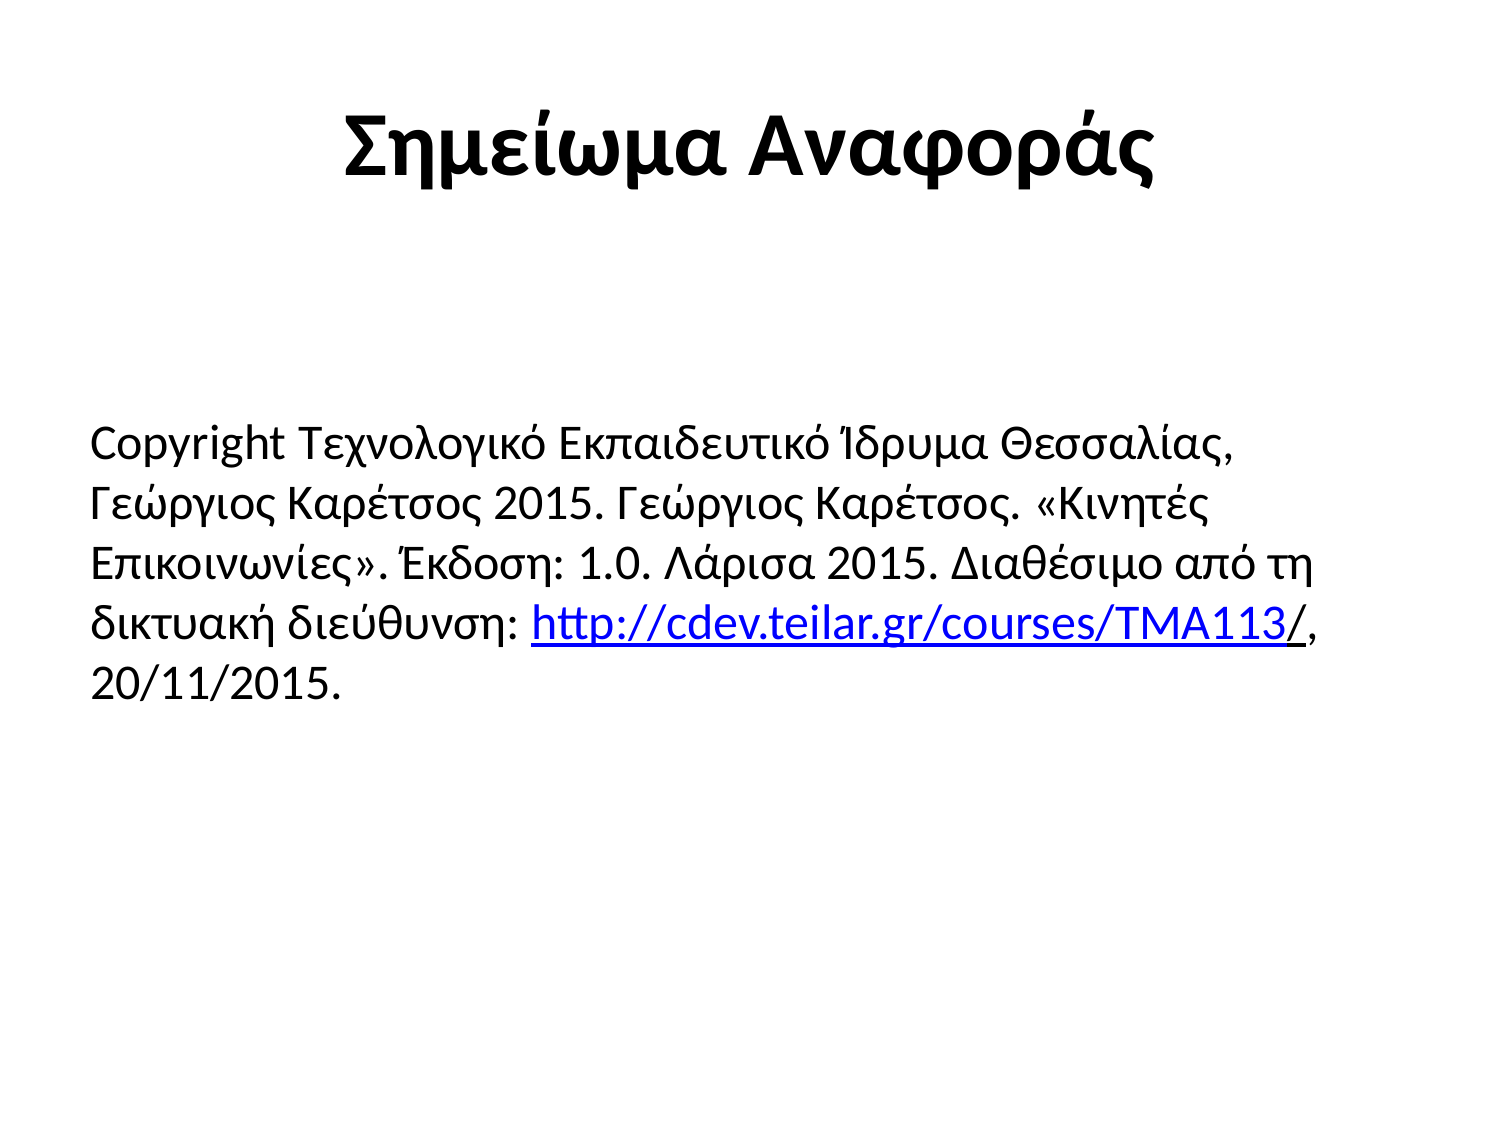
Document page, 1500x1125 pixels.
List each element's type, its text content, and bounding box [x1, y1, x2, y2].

list Copyright Τεχνολογικό Εκπαιδευτικό Ίδρυμα Θεσσαλίας, Γεώργιος Καρέτσος 2015. Γεώργιος Καρέτσος. «Κινητές Επικοινωνίες». Έκδοση: 1.0. Λάρισα 2015. Διαθέσιμο από τη δικτυακή διεύθυνση: http://cdev.teilar.gr/courses/TMA113/, 20/11/2015. [75, 262, 1425, 1005]
title Σημείωμα Αναφοράς [75, 45, 1425, 233]
